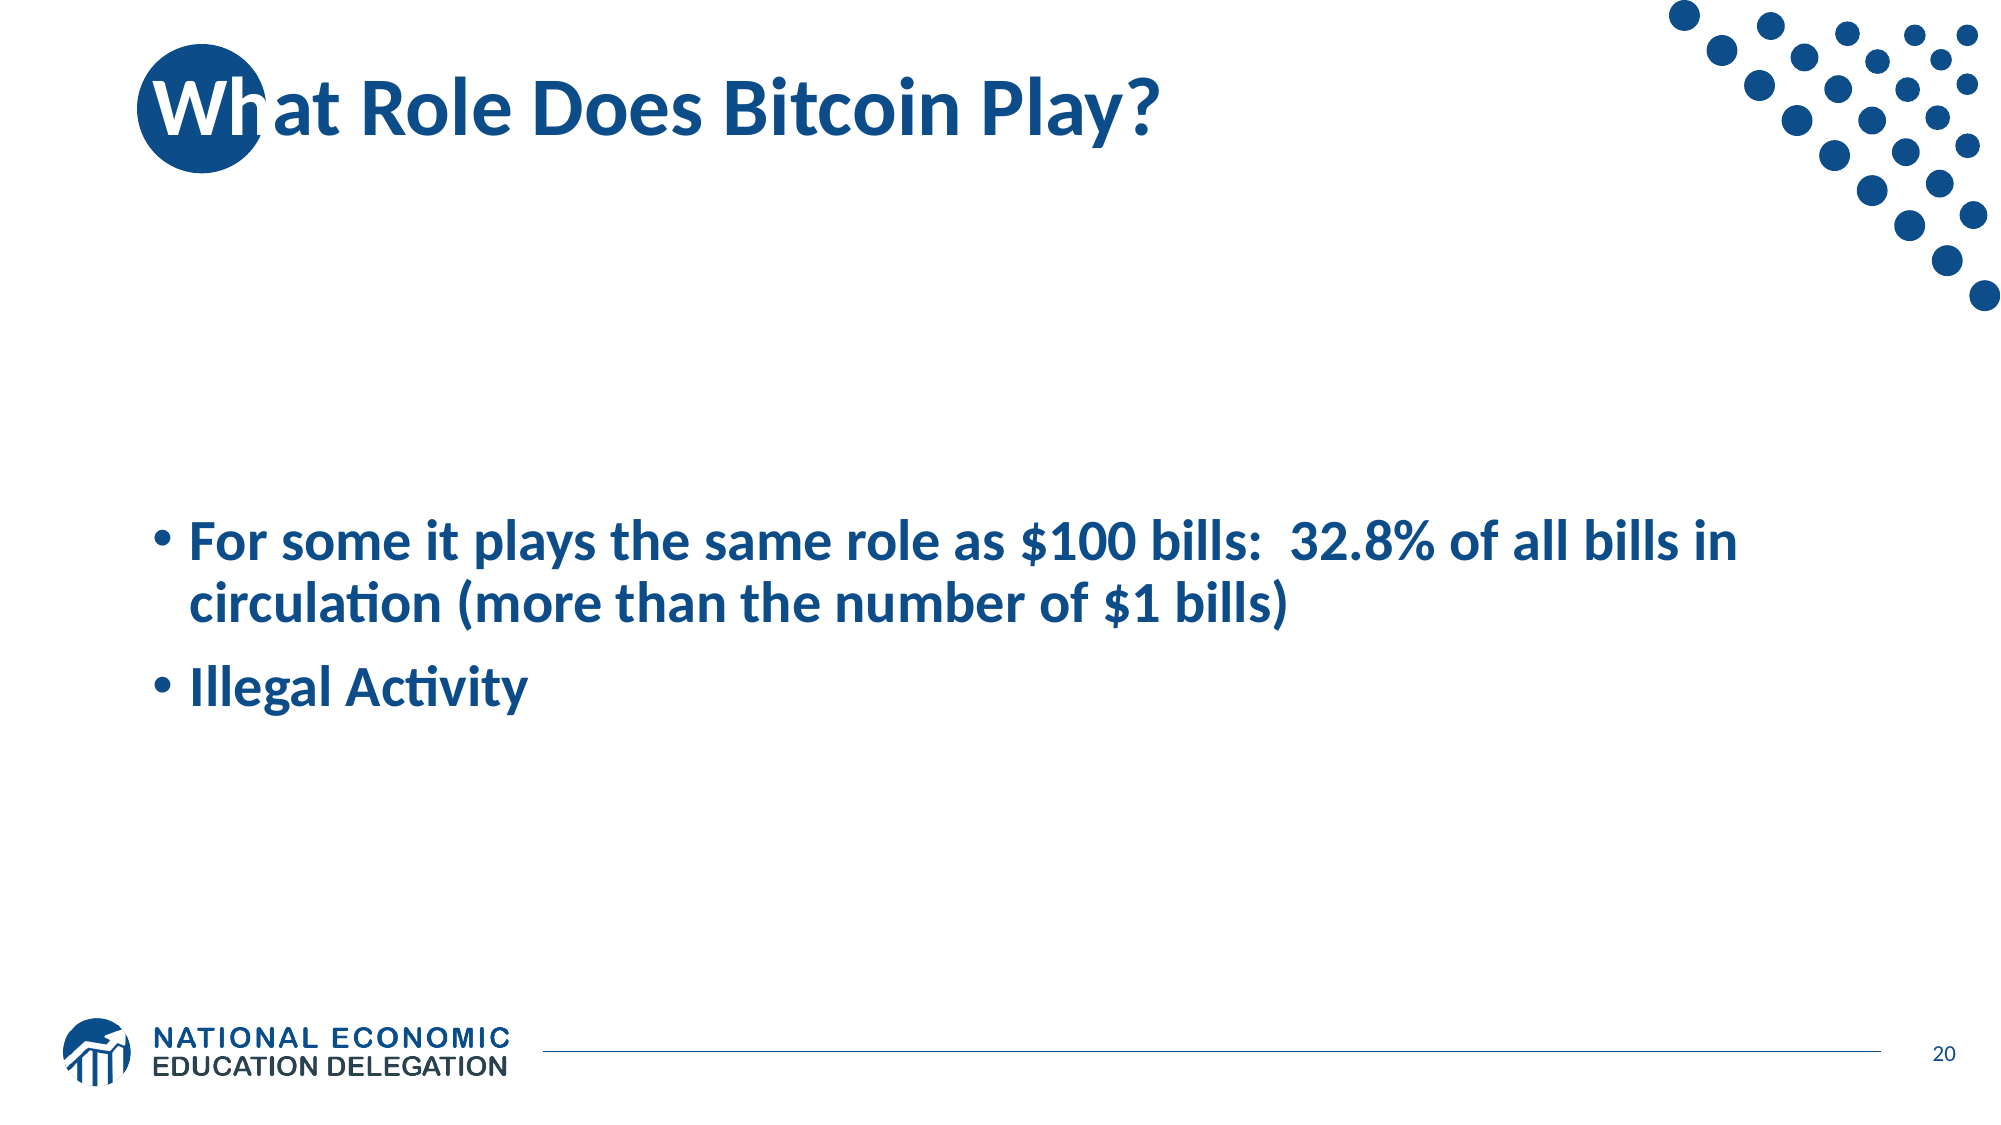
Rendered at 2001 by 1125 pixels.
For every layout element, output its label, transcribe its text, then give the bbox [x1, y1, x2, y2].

list For some it plays the same role as $100 bills: 32.8% of all bills in circulation (more than the number of $1 bills) Illegal Activity [137, 257, 1863, 972]
title What Role Does Bitcoin Play? [137, 0, 1863, 218]
slide_number 20 [1521, 1022, 1972, 1082]
picture [55, 1013, 520, 1091]
